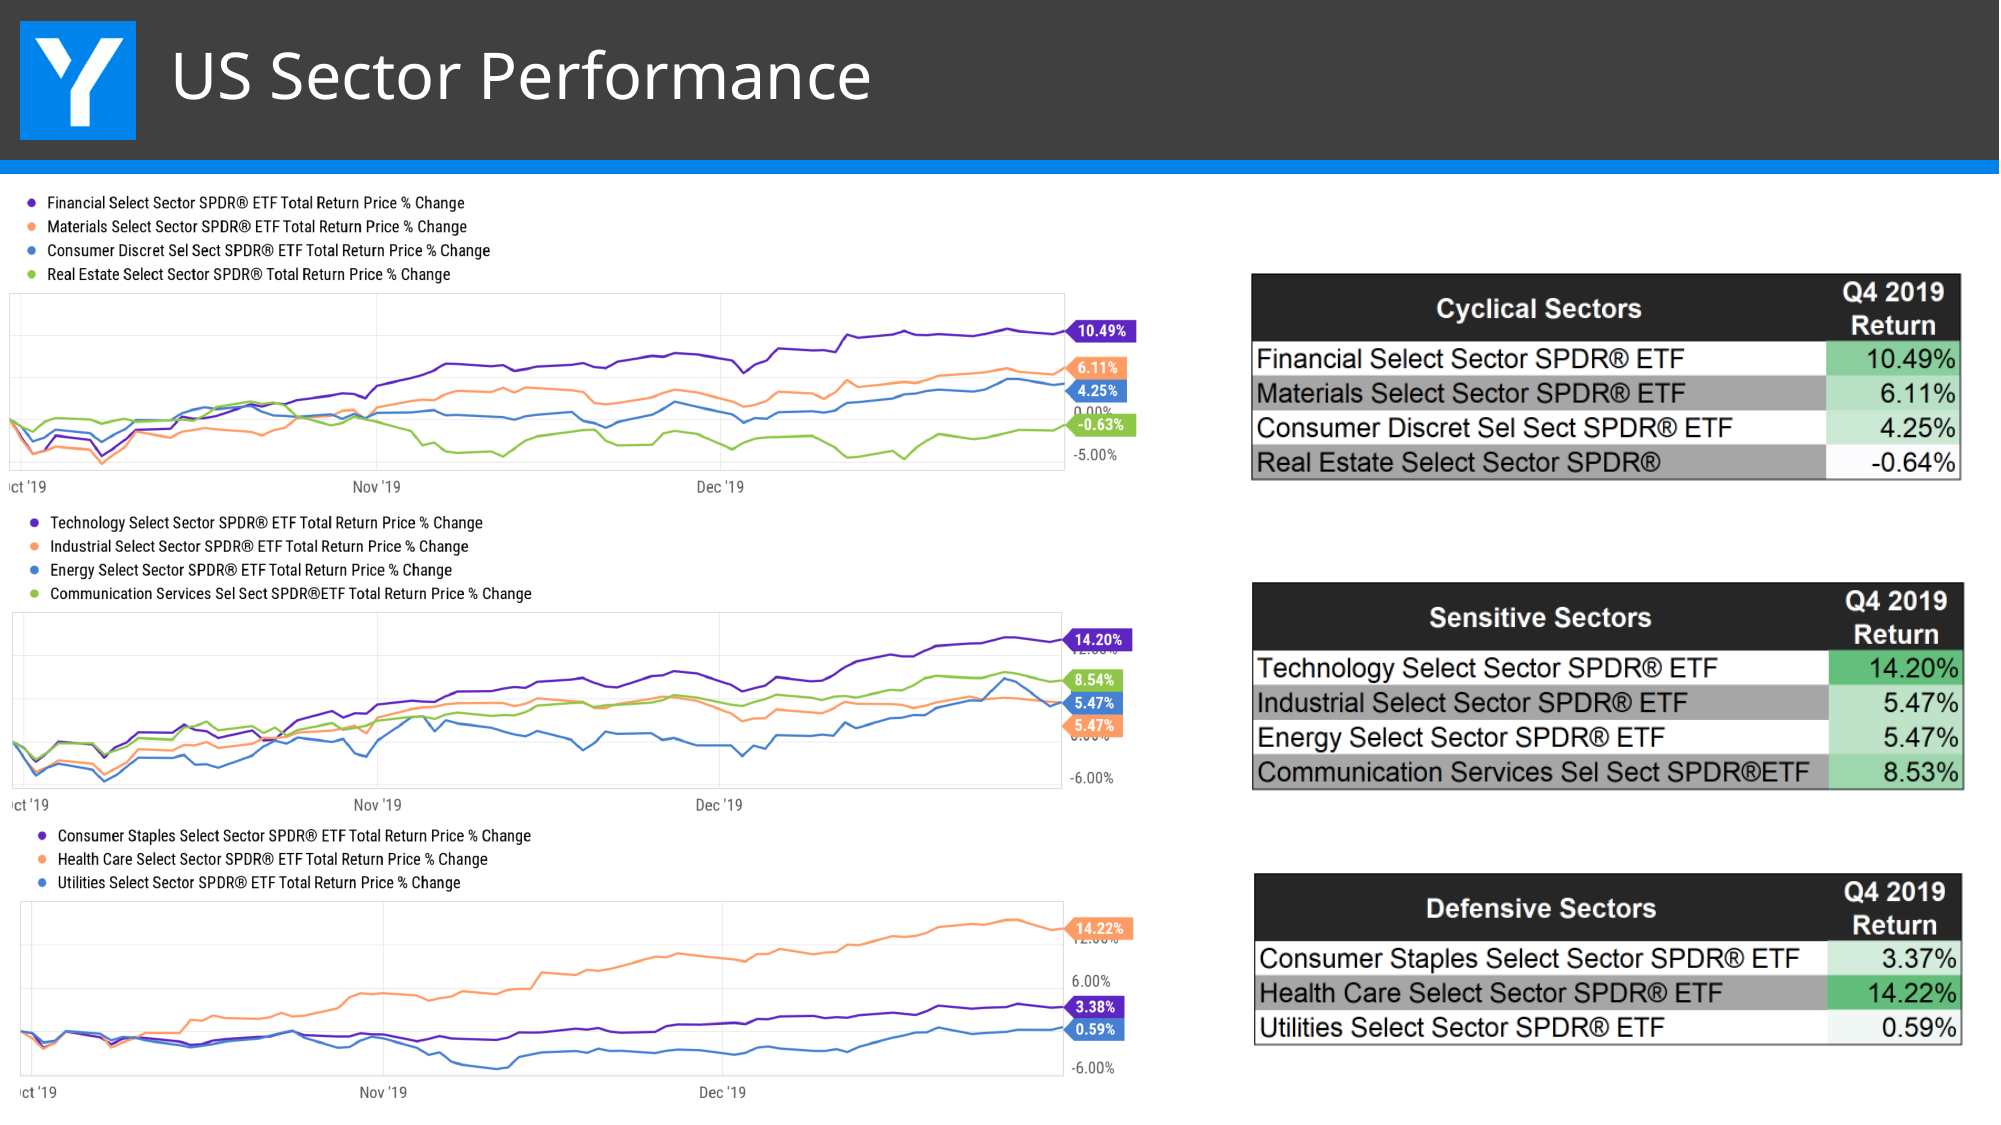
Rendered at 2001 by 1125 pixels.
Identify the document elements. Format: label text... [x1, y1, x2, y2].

picture [1252, 870, 1966, 1048]
picture [0, 507, 1157, 818]
text_box [0, 0, 1999, 160]
picture [0, 186, 1163, 501]
picture [11, 819, 1163, 1104]
picture [1249, 579, 1968, 795]
text_box US Sector Performance [155, 35, 1253, 121]
picture [20, 21, 136, 140]
picture [1247, 268, 1966, 484]
text_box [0, 160, 1999, 174]
